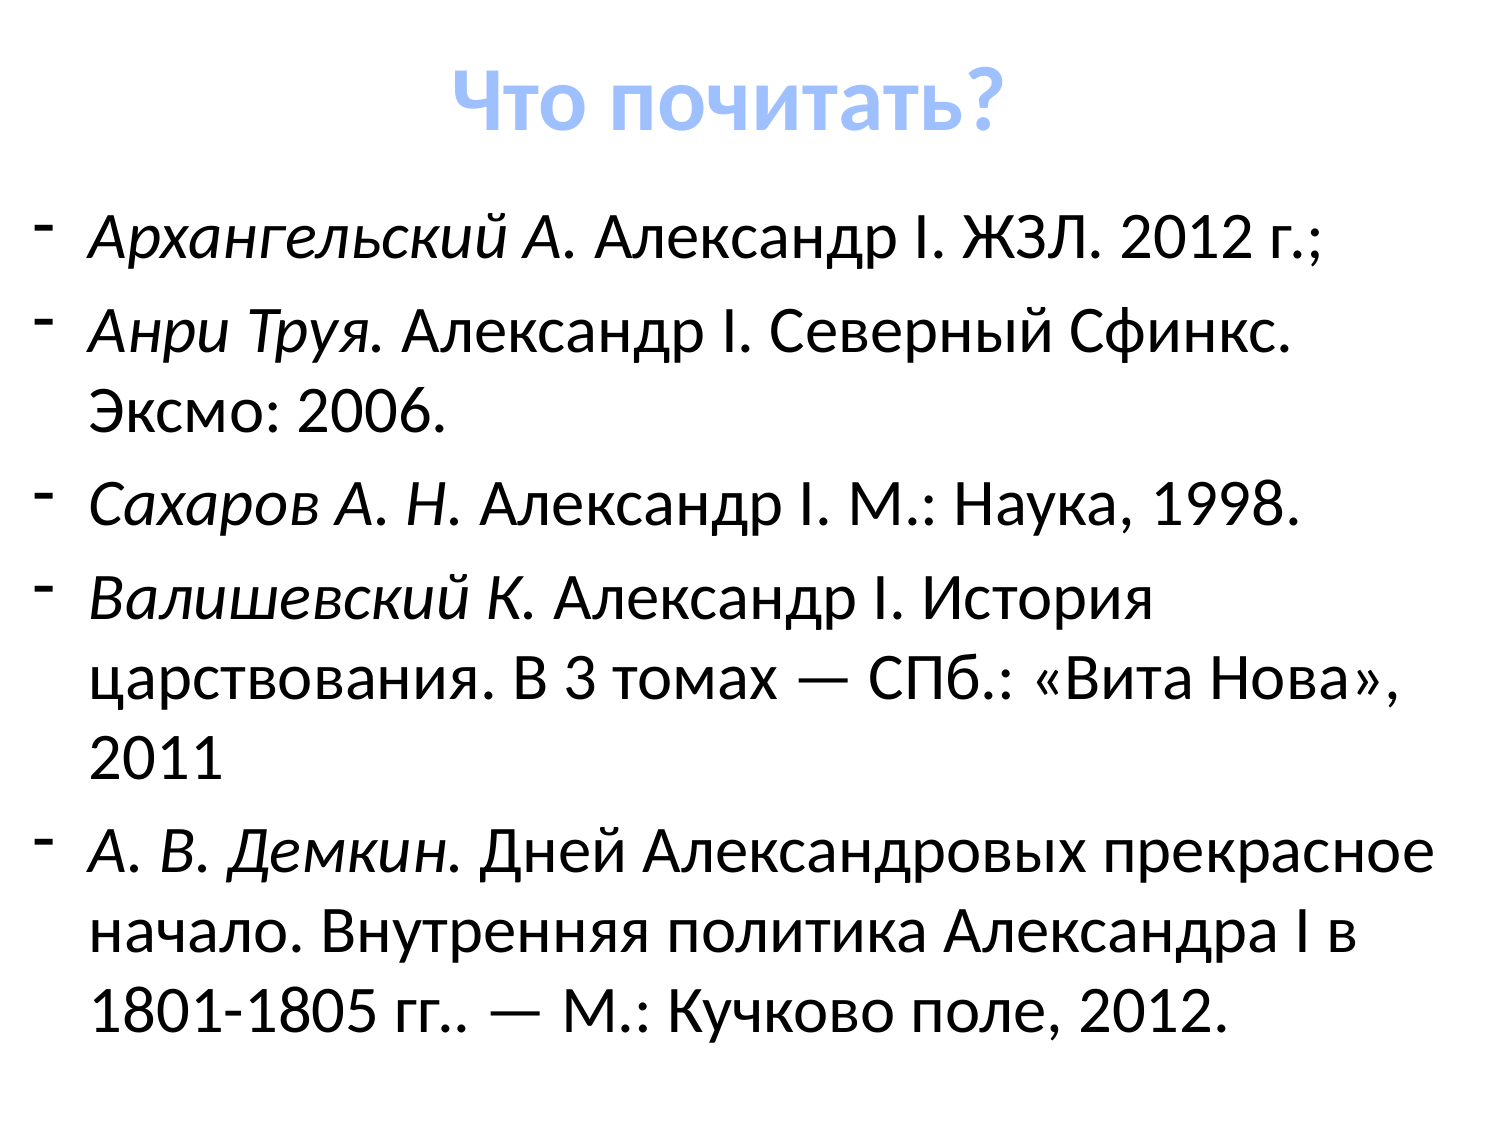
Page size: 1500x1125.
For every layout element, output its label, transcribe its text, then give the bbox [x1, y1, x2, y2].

title Что почитать? [64, 0, 1415, 184]
list Архангельский А. Александр I. ЖЗЛ. 2012 г.; Анри Труя. Александр I. Северный Сфинкс. Эксмо: 2006. Сахаров А. Н. Александр I. М.: Наука, 1998. Валишевский К. Александр I. История царствования. В 3 томах — СПб.: «Вита Нова», 2011 А. В. Демкин. Дней Александровых прекрасное начало. Внутренняя политика Александра I в 1801-1805 гг.. — М.: Кучково поле, 2012. [17, 184, 1500, 1125]
